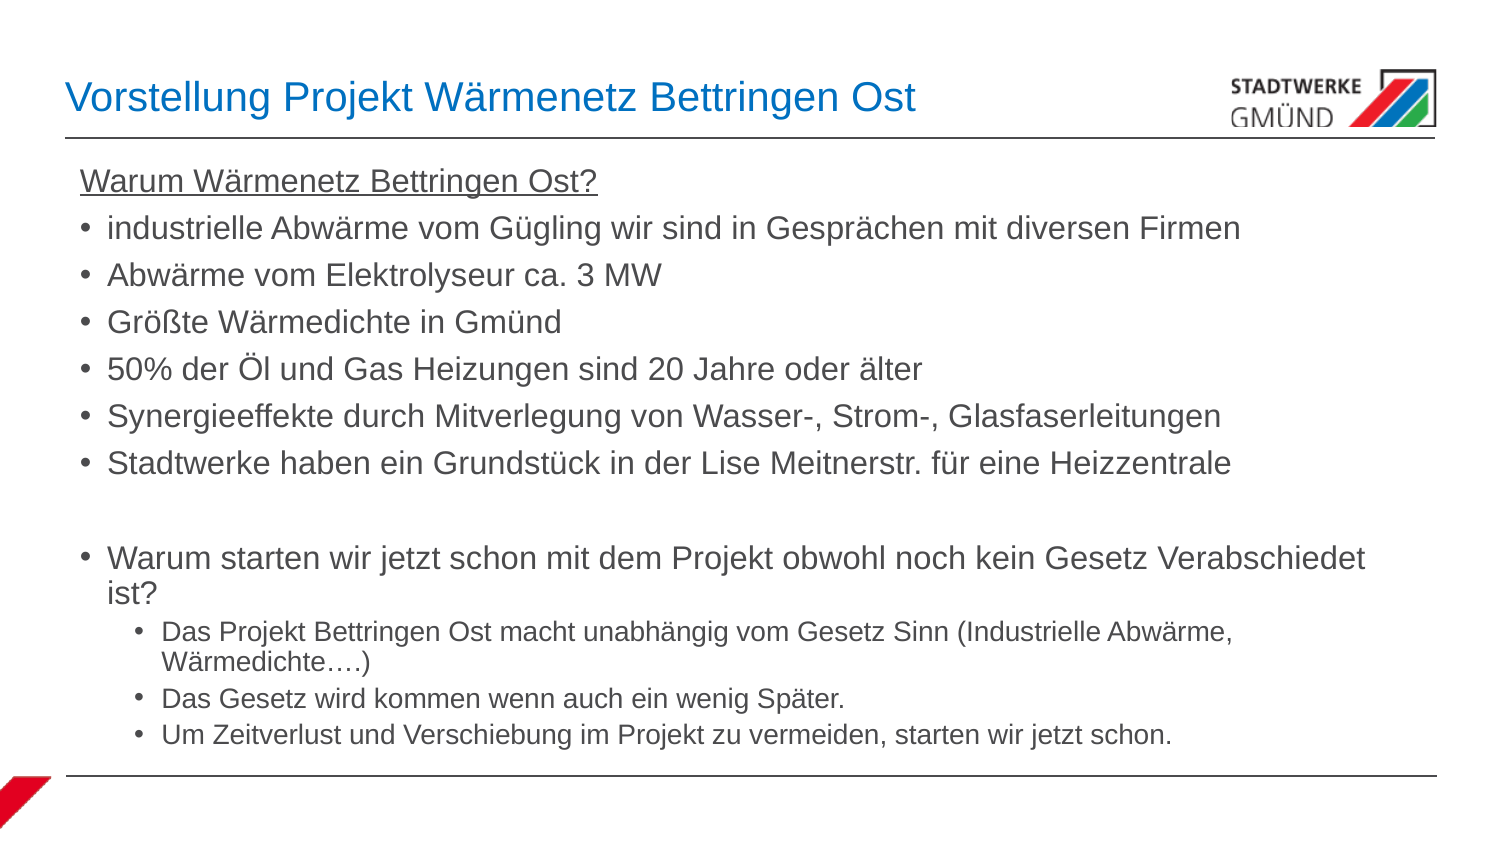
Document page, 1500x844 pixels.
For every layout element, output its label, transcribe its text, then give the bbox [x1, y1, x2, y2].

picture [0, 776, 52, 844]
list Warum Wärmenetz Bettringen Ost? industrielle Abwärme vom Gügling wir sind in Gesprächen mit diversen Firmen Abwärme vom Elektrolyseur ca. 3 MW Größte Wärmedichte in Gmünd 50% der Öl und Gas Heizungen sind 20 Jahre oder älter Synergieeffekte durch Mitverlegung von Wasser-, Strom-, Glasfaserleitungen Stadtwerke haben ein Grundstück in der Lise Meitnerstr. für eine Heizzentrale Warum starten wir jetzt schon mit dem Projekt obwohl noch kein Gesetz Verabschiedet ist? Das Projekt Bettringen Ost macht unabhängig vom Gesetz Sinn (Industrielle Abwärme, Wärmedichte….) Das Gesetz wird kommen wenn auch ein wenig Später. Um Zeitverlust und Verschiebung im Projekt zu vermeiden, starten wir jetzt schon. [64, 156, 1397, 760]
title Vorstellung Projekt Wärmenetz Bettringen Ost [64, 68, 1193, 127]
